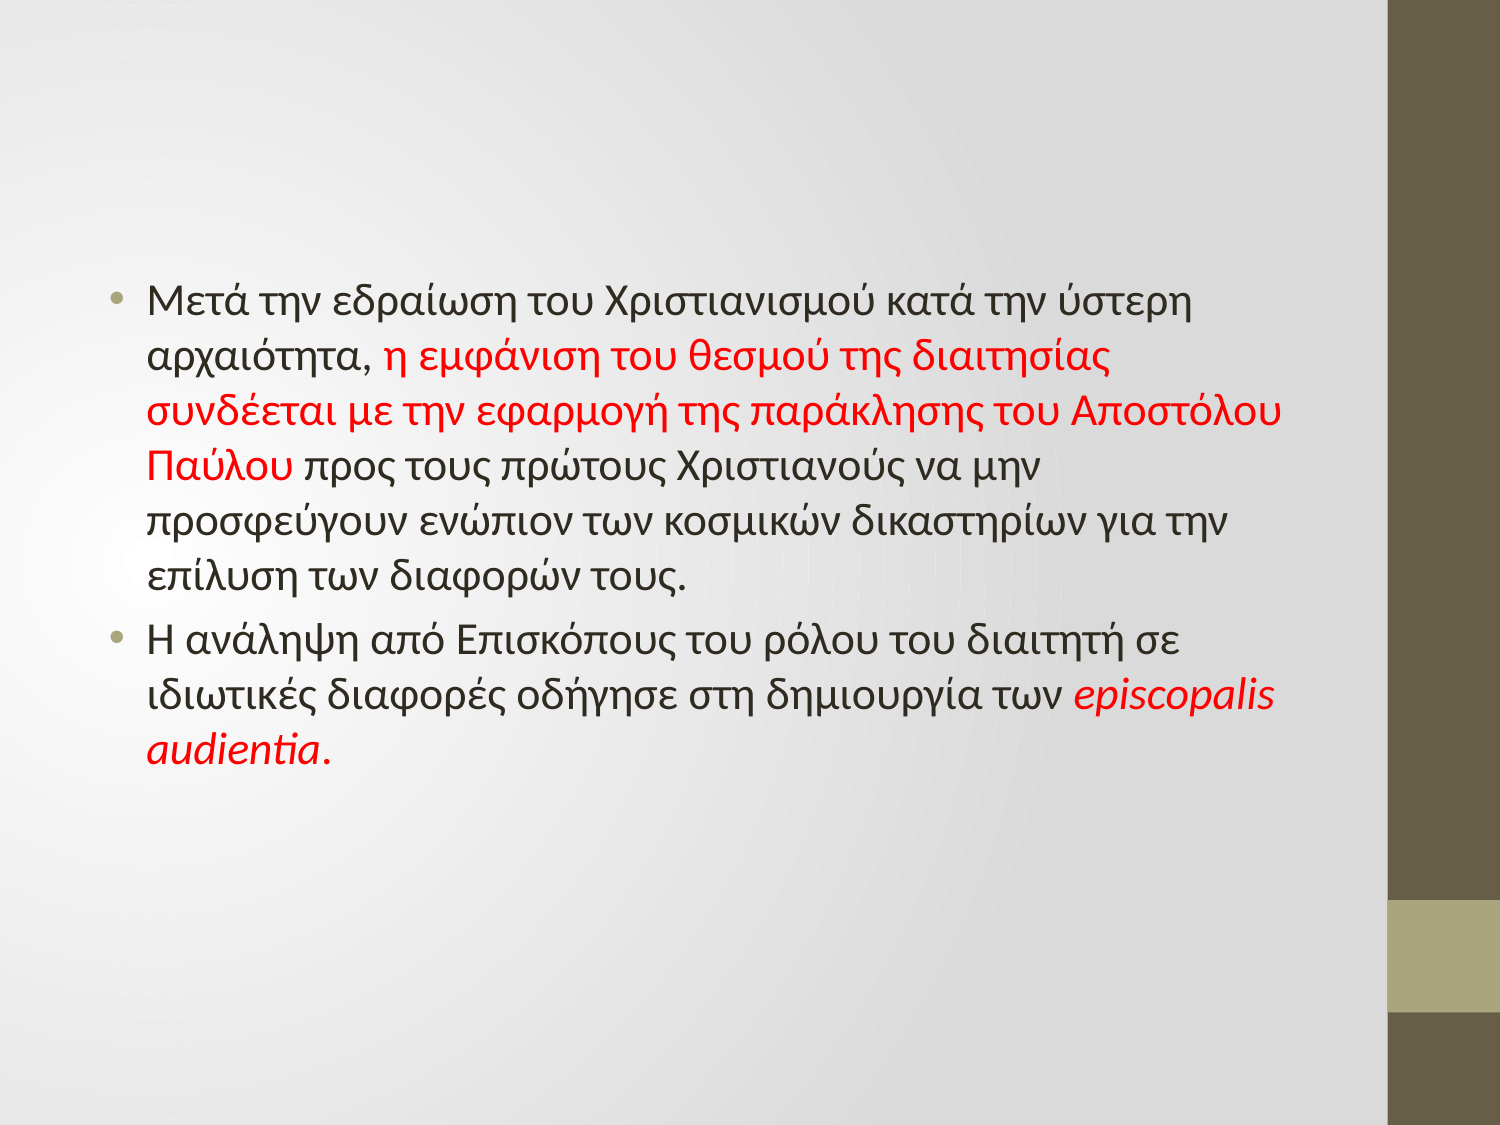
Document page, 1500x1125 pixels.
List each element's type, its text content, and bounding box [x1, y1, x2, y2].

list Μετά την εδραίωση του Χριστιανισμού κατά την ύστερη αρχαιότητα, η εμφάνιση του θεσμού της διαιτησίας συνδέεται με την εφαρμογή της παράκλησης του Αποστόλου Παύλου προς τους πρώτους Χριστιανούς να μην προσφεύγουν ενώπιον των κοσμικών δικαστηρίων για την επίλυση των διαφορών τους. Η ανάληψη από Επισκόπους του ρόλου του διαιτητή σε ιδιωτικές διαφορές οδήγησε στη δημιουργία των episcopalis audientia. [75, 262, 1325, 1050]
